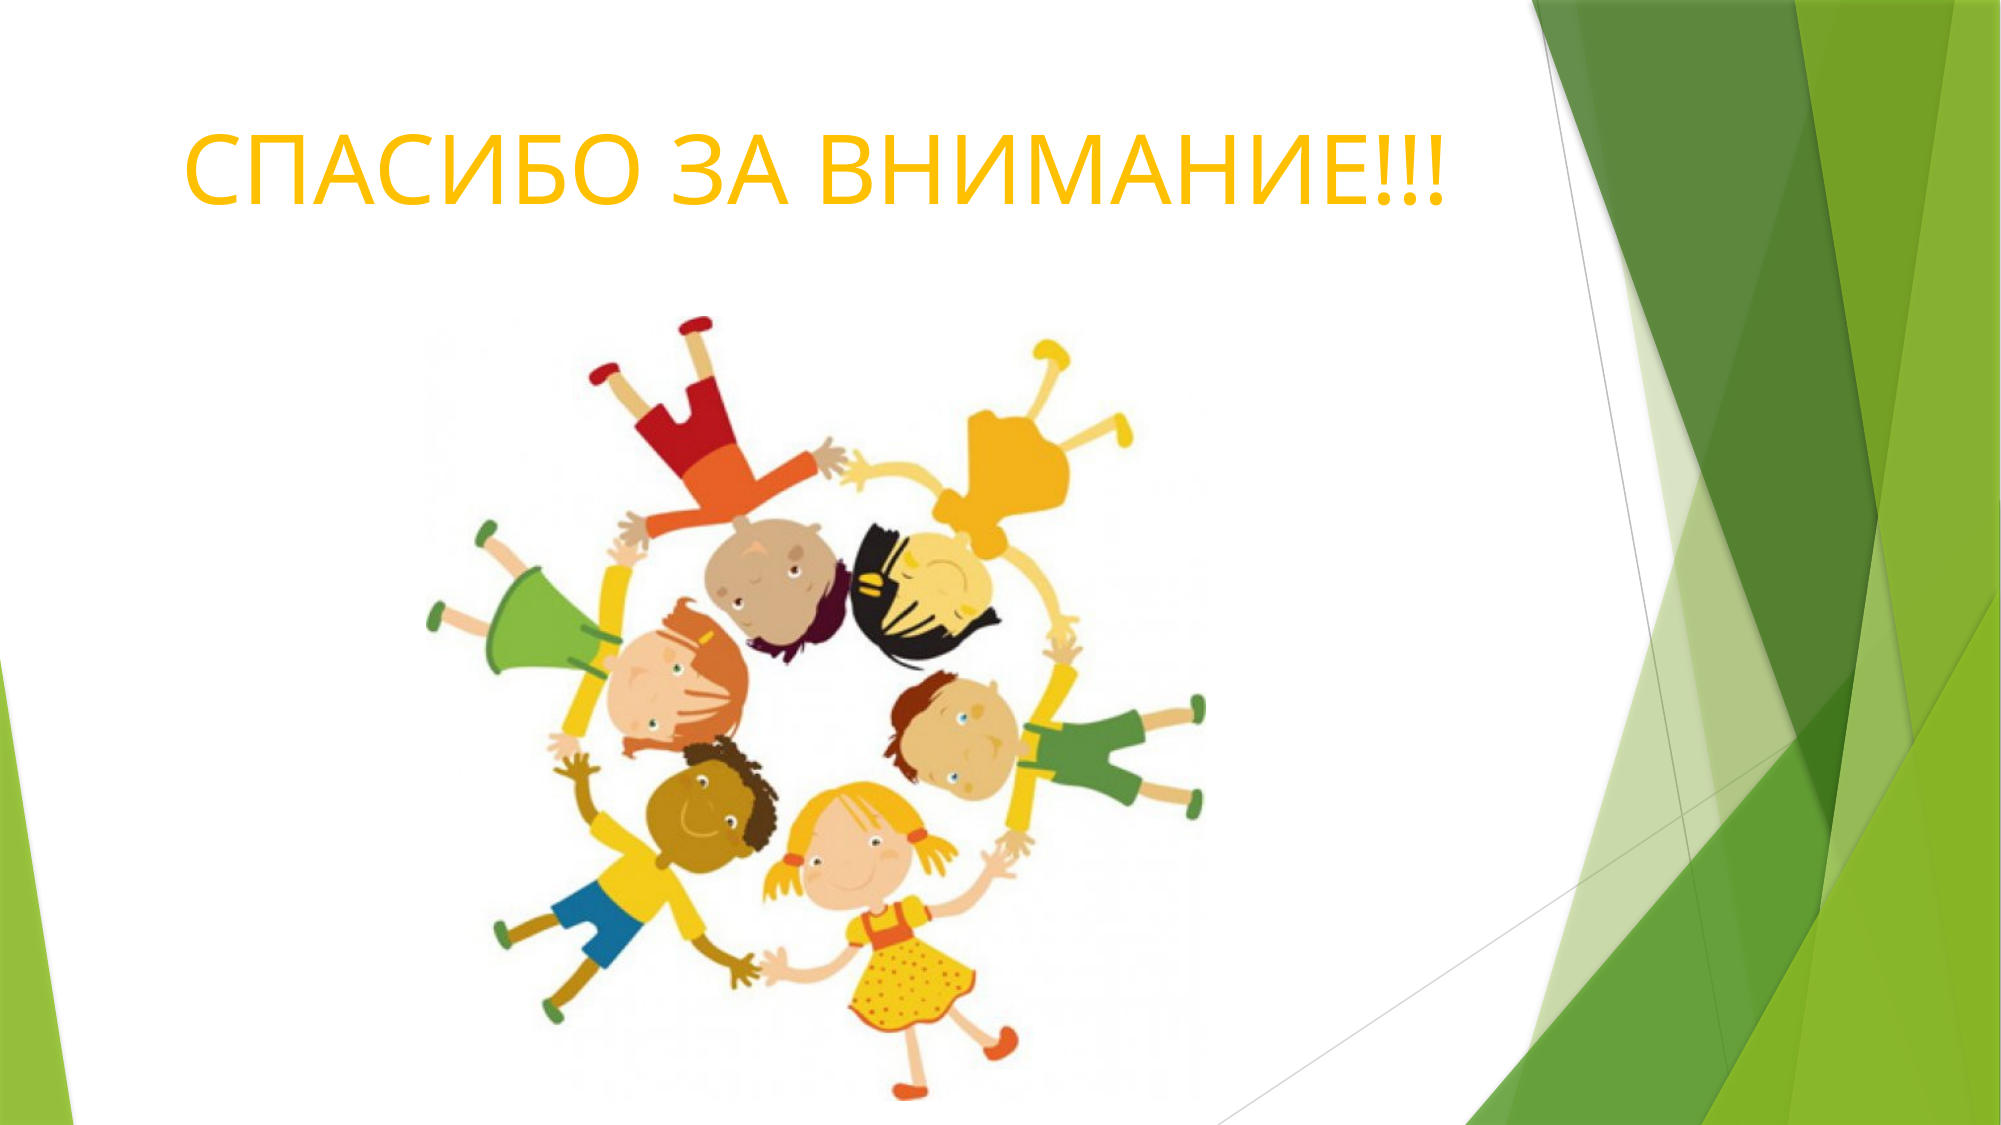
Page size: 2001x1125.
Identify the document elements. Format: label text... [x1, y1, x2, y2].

title СПАСИБО ЗА ВНИМАНИЕ!!! [111, 99, 1522, 317]
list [426, 316, 1207, 1102]
